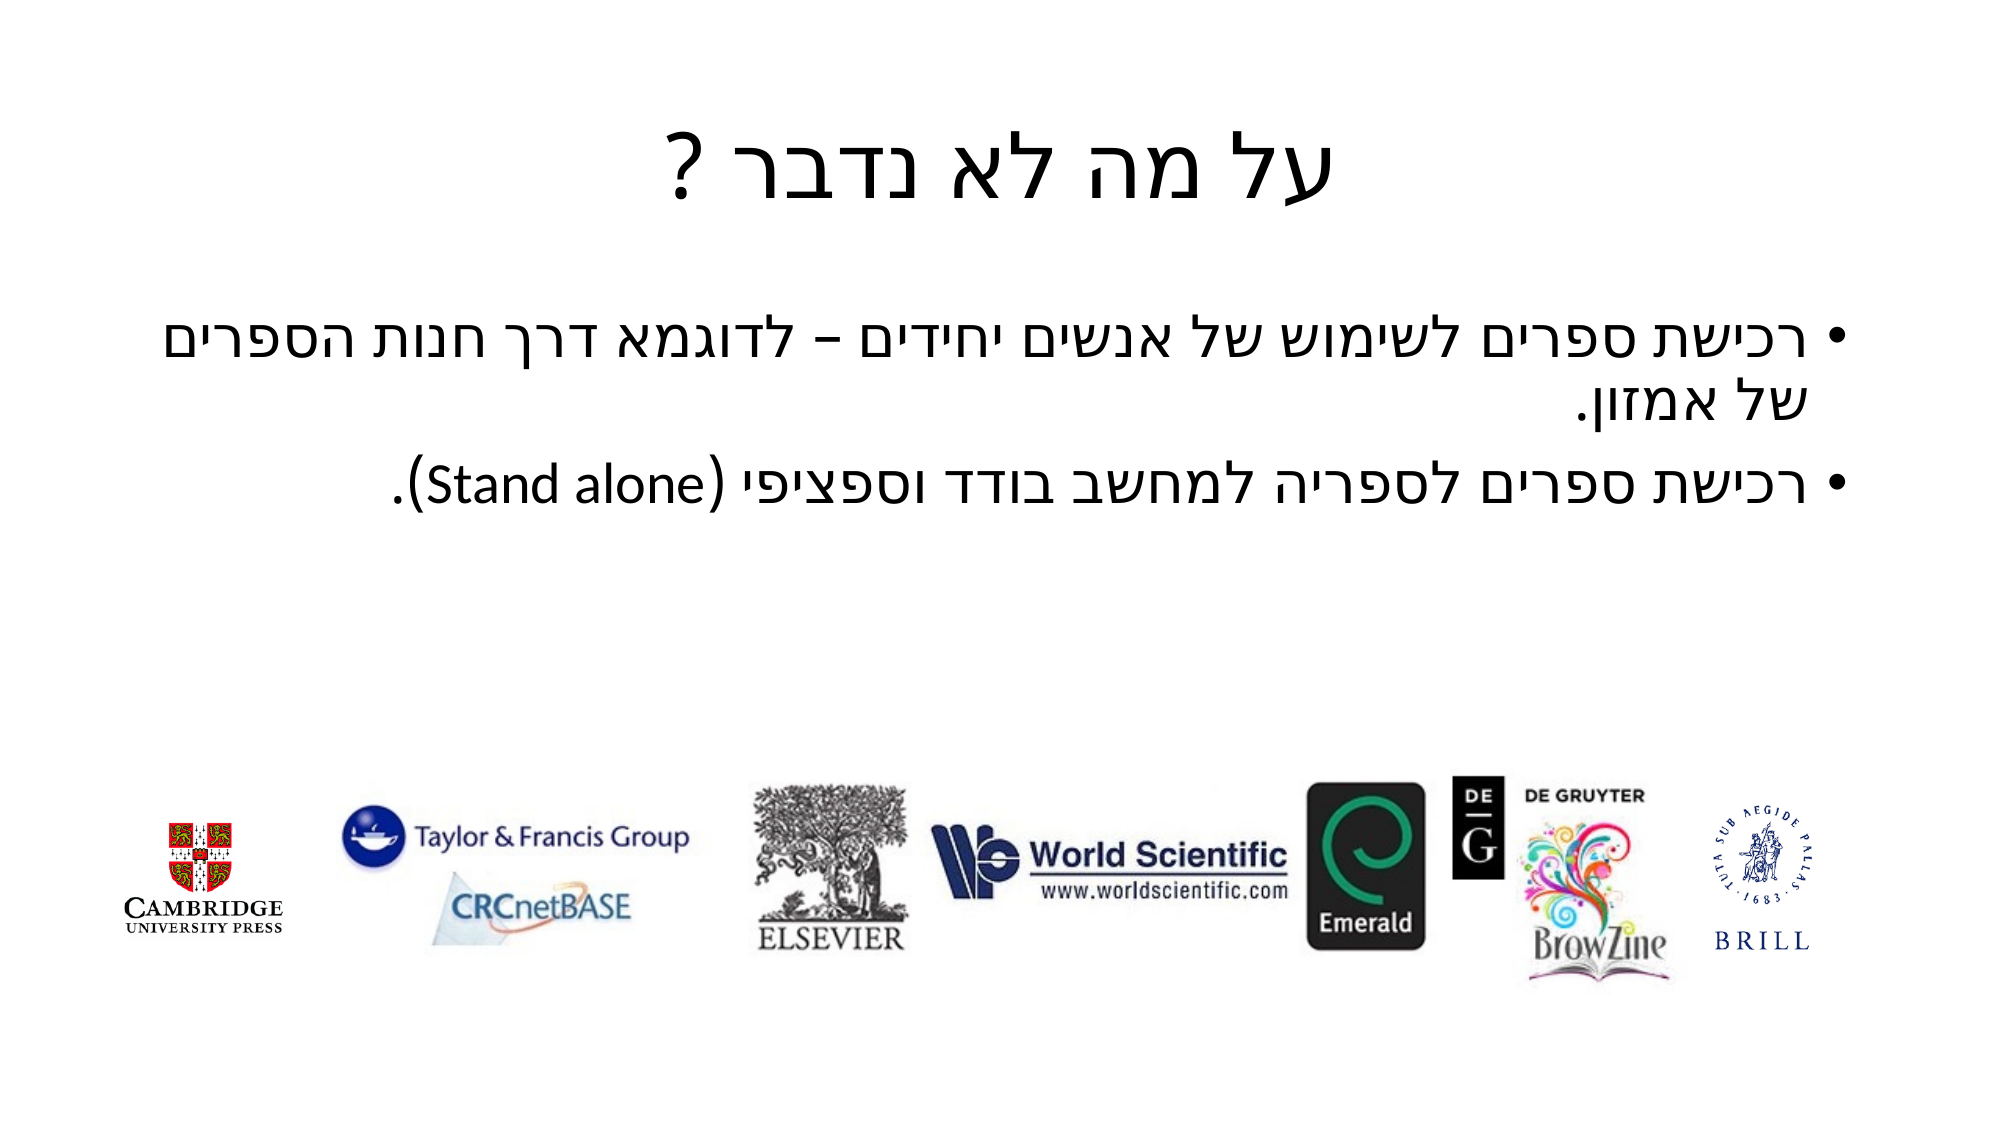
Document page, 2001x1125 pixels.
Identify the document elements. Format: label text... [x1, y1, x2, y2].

picture [119, 814, 287, 941]
title על מה לא נדבר ? [137, 59, 1863, 278]
picture [1713, 805, 1812, 950]
picture [311, 756, 1689, 999]
list רכישת ספרים לשימוש של אנשים יחידים – לדוגמא דרך חנות הספרים של אמזון. רכישת ספרים לספריה למחשב בודד וספציפי (Stand alone). [137, 299, 1863, 1014]
